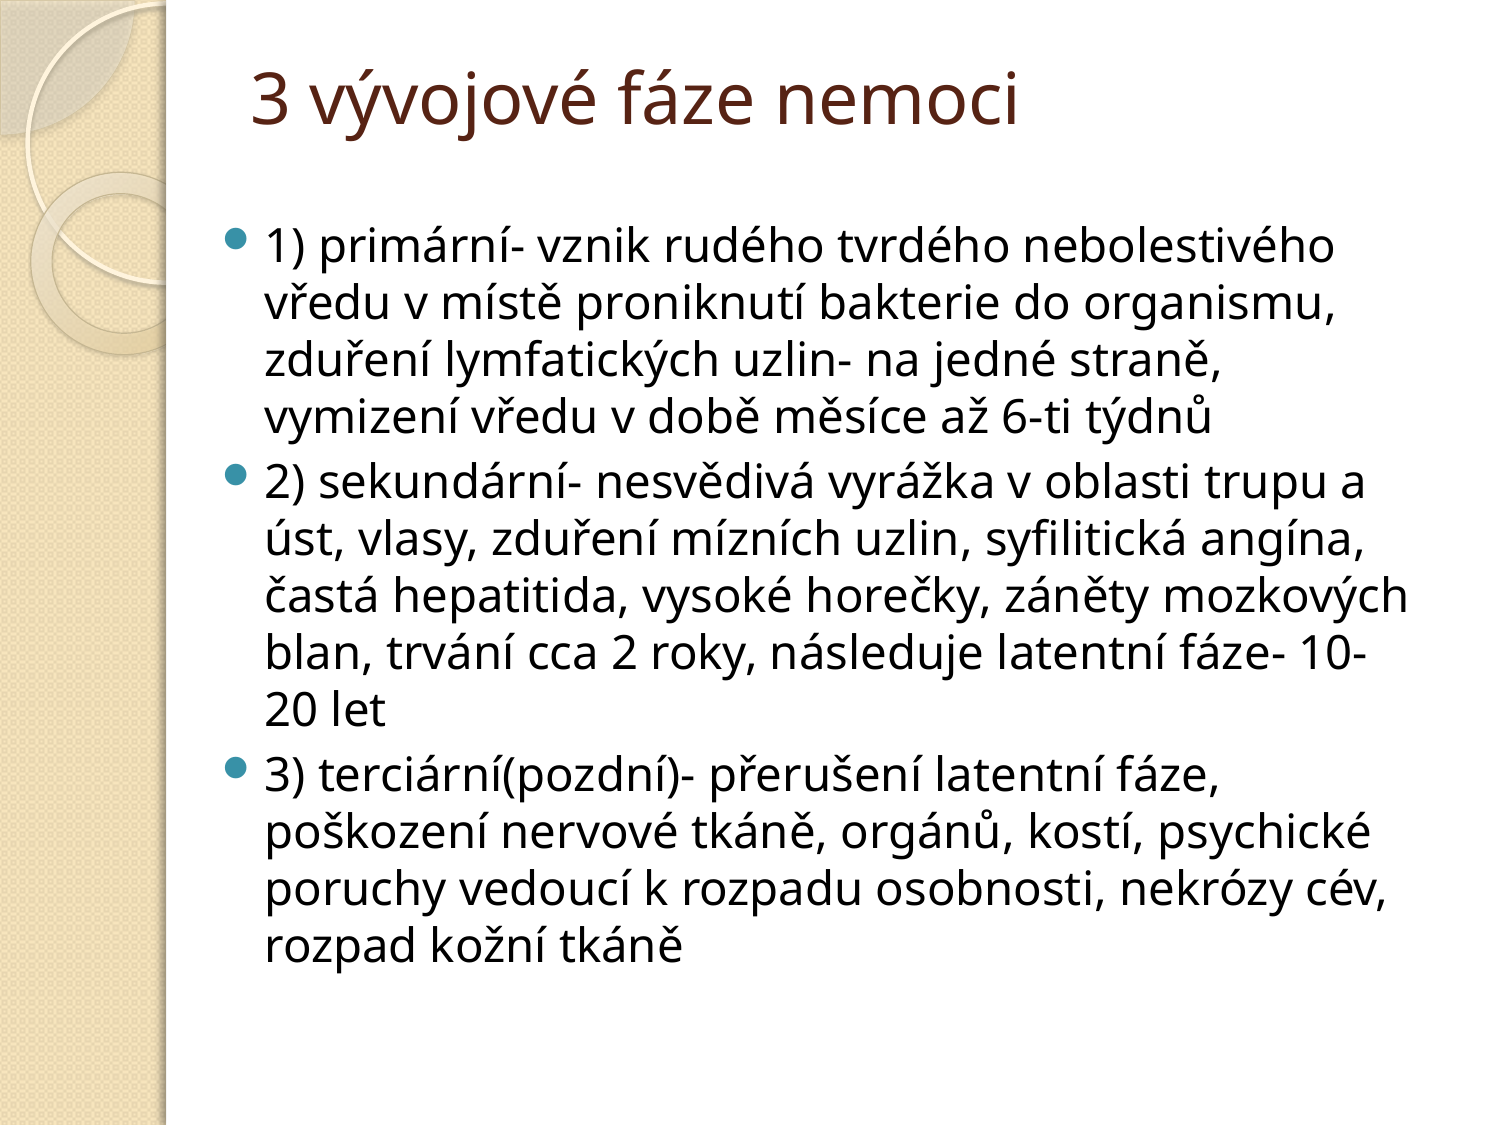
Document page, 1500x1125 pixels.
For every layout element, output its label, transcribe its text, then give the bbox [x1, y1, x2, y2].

list 1) primární- vznik rudého tvrdého nebolestivého vředu v místě proniknutí bakterie do organismu, zduření lymfatických uzlin- na jedné straně, vymizení vředu v době měsíce až 6-ti týdnů 2) sekundární- nesvědivá vyrážka v oblasti trupu a úst, vlasy, zduření mízních uzlin, syfilitická angína, častá hepatitida, vysoké horečky, záněty mozkových blan, trvání cca 2 roky, následuje latentní fáze- 10-20 let 3) terciární(pozdní)- přerušení latentní fáze, poškození nervové tkáně, orgánů, kostí, psychické poruchy vedoucí k rozpadu osobnosti, nekrózy cév, rozpad kožní tkáně [194, 208, 1425, 996]
title 3 vývojové fáze nemoci [235, 45, 1466, 233]
